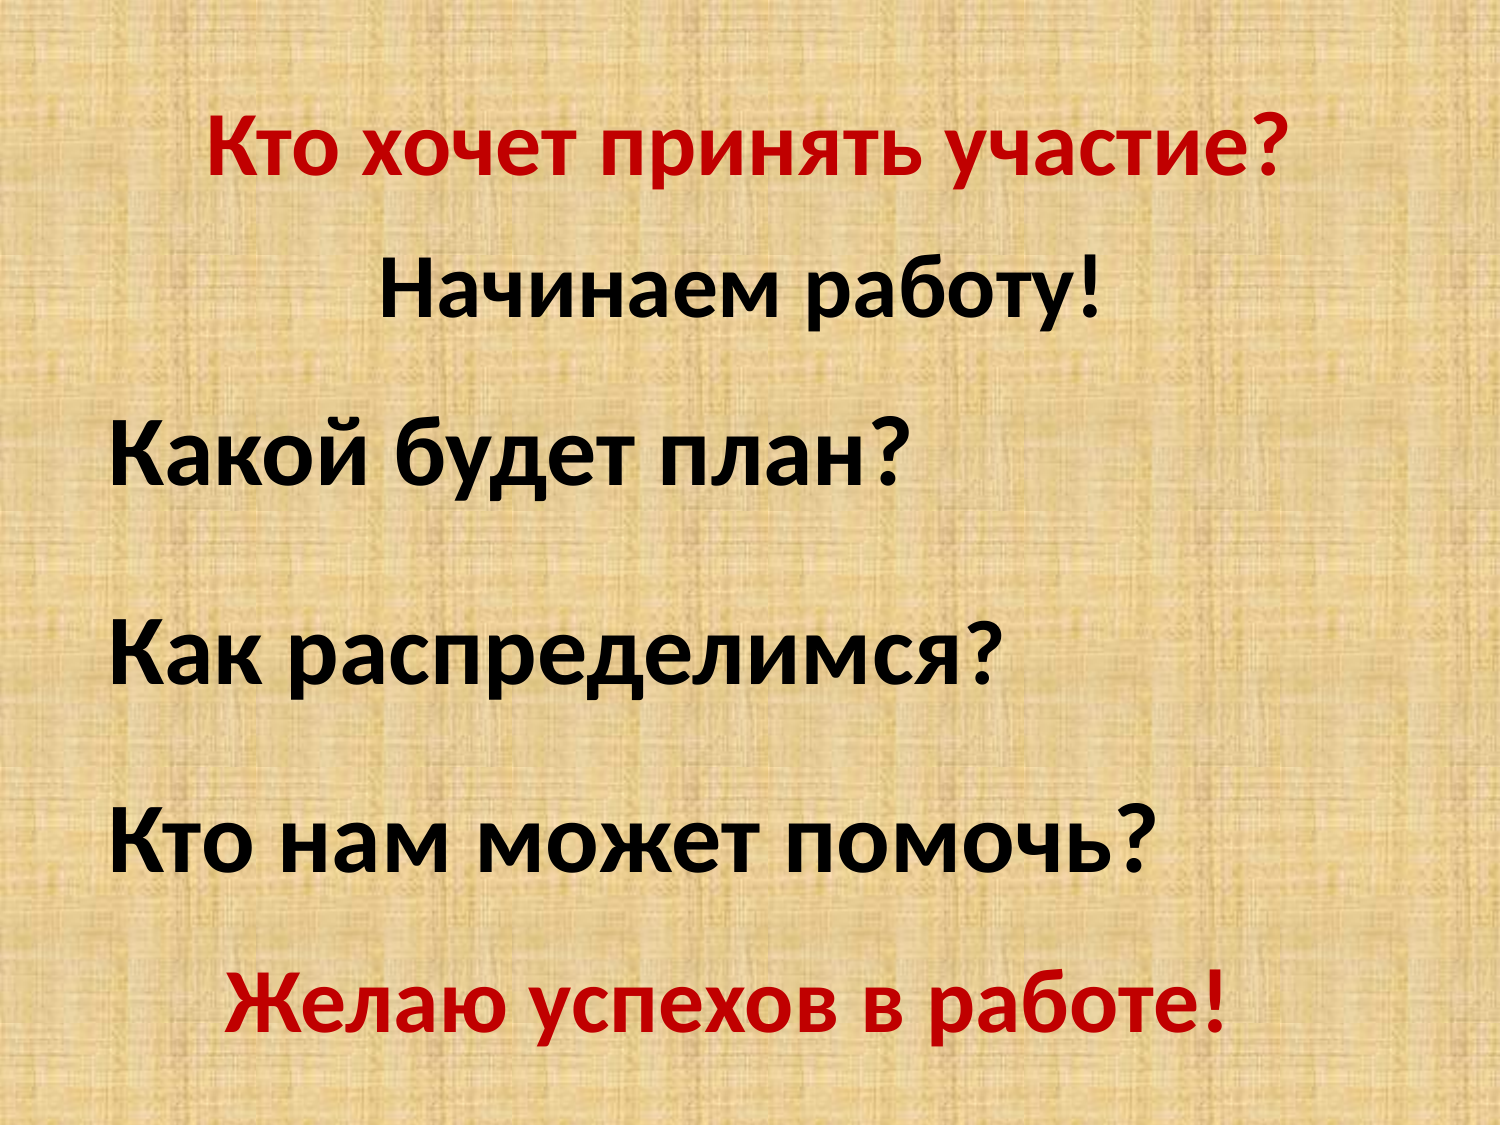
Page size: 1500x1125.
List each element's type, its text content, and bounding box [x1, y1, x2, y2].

text_box Кто нам может помочь? [93, 738, 1430, 926]
text_box Какой будет план? [93, 351, 1444, 539]
title Кто хочет принять участие? [75, 45, 1425, 233]
text_box Начинаем работу! [363, 187, 1207, 351]
text_box Как распределимся? [93, 550, 1430, 738]
text_box Желаю успехов в работе! [210, 902, 1500, 1090]
picture [0, 0, 1500, 1125]
